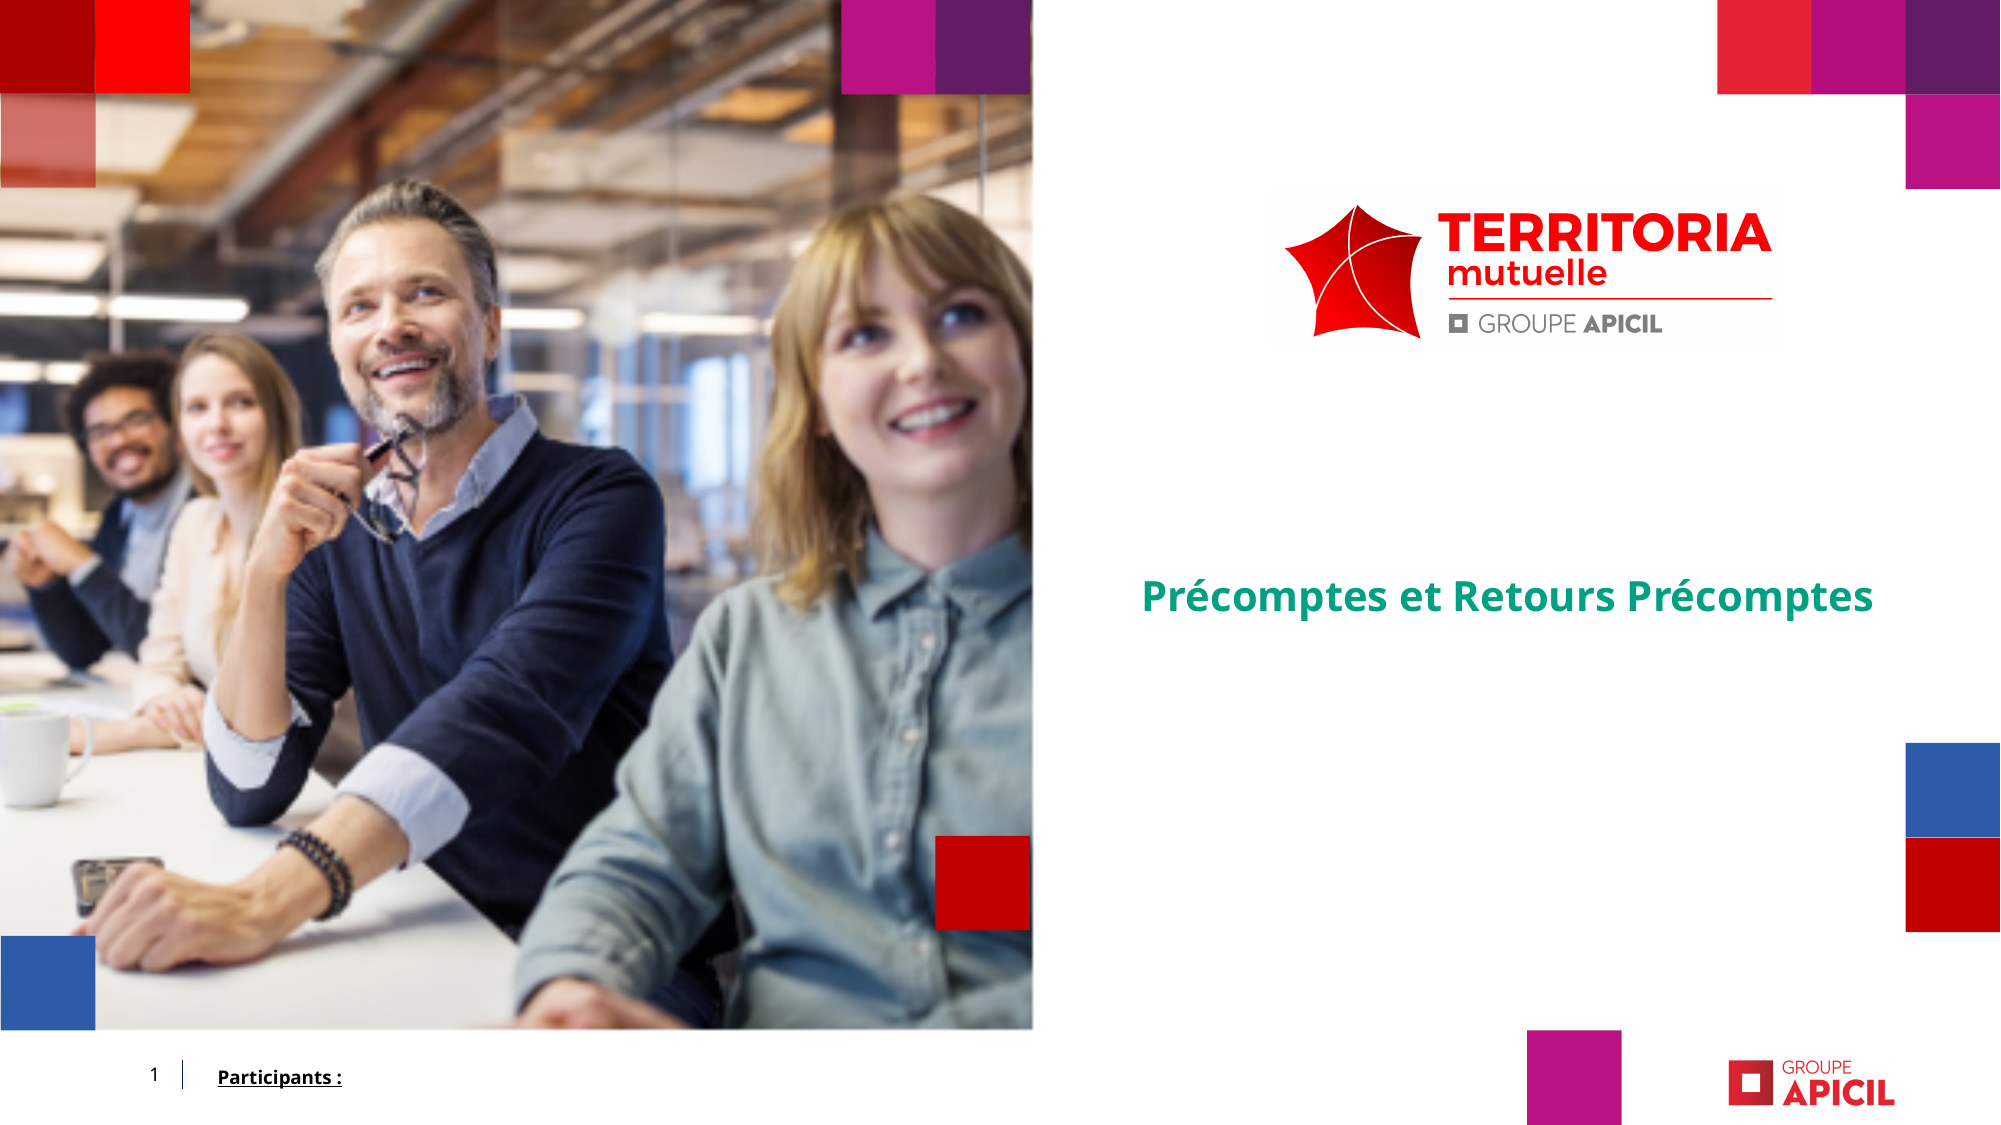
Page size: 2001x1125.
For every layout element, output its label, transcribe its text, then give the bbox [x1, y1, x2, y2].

footer Participants : [202, 1046, 1699, 1107]
title Précomptes et Retours Précomptes [965, 498, 2000, 627]
picture [1270, 188, 1784, 347]
picture [1728, 1059, 1895, 1106]
picture [0, 0, 1037, 1034]
